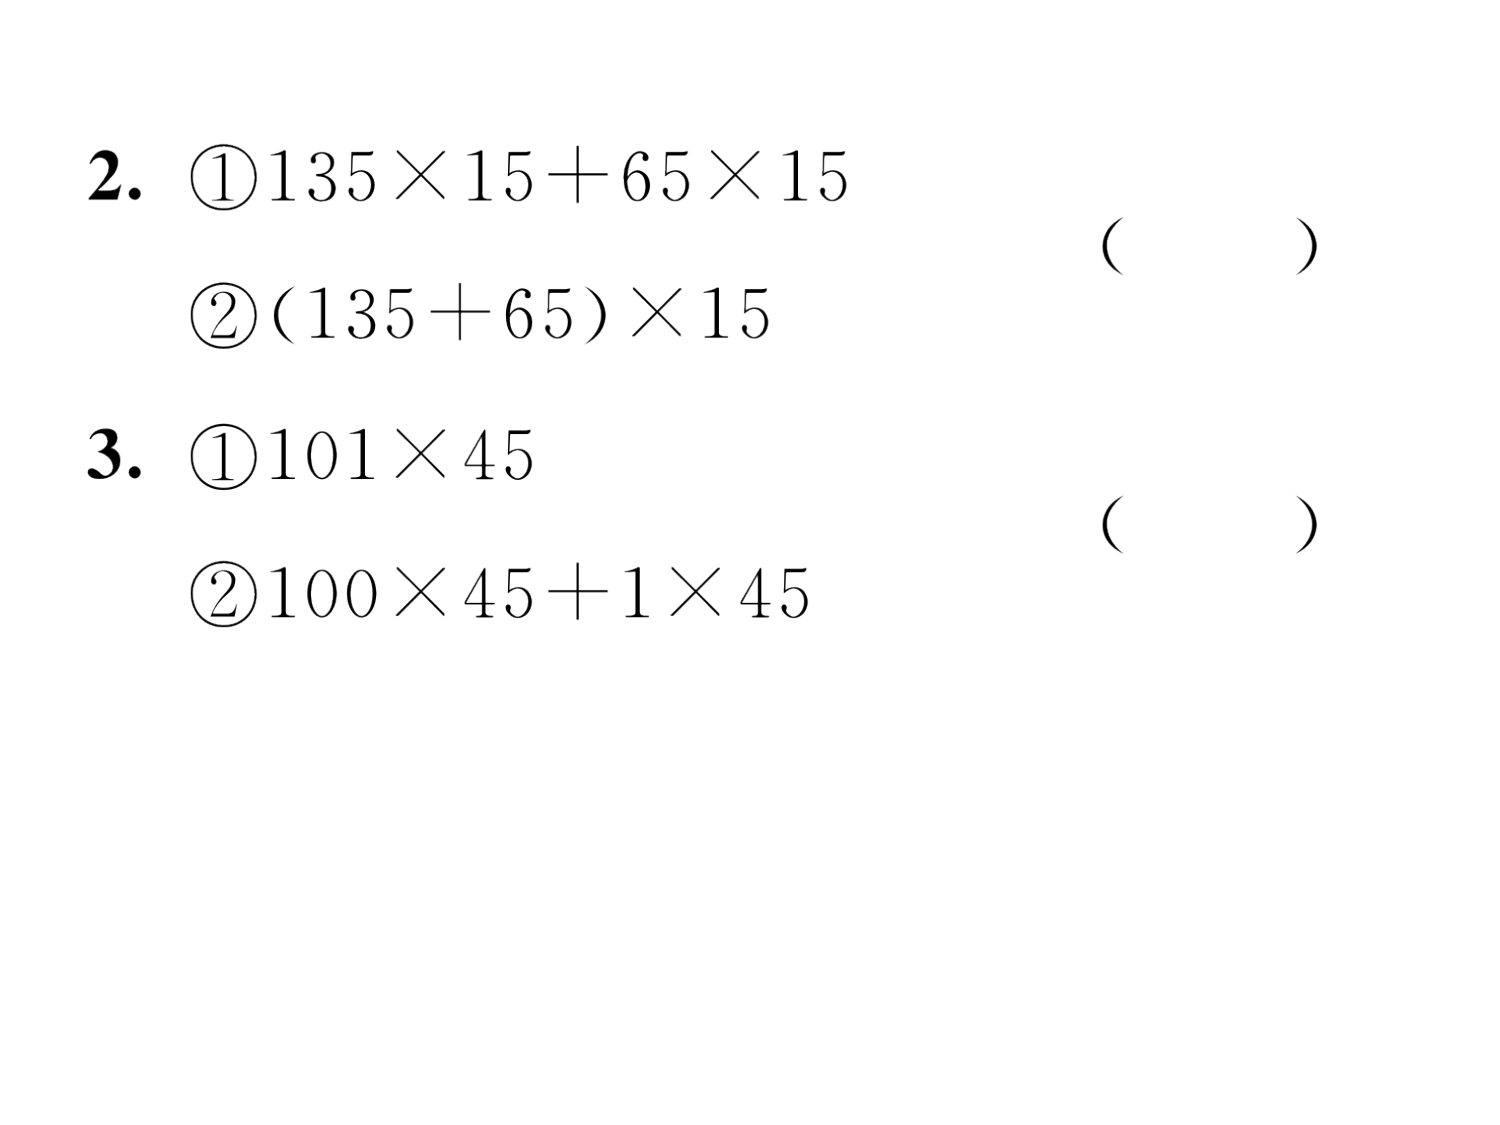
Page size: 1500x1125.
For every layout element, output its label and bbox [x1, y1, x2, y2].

picture [82, 113, 1500, 664]
